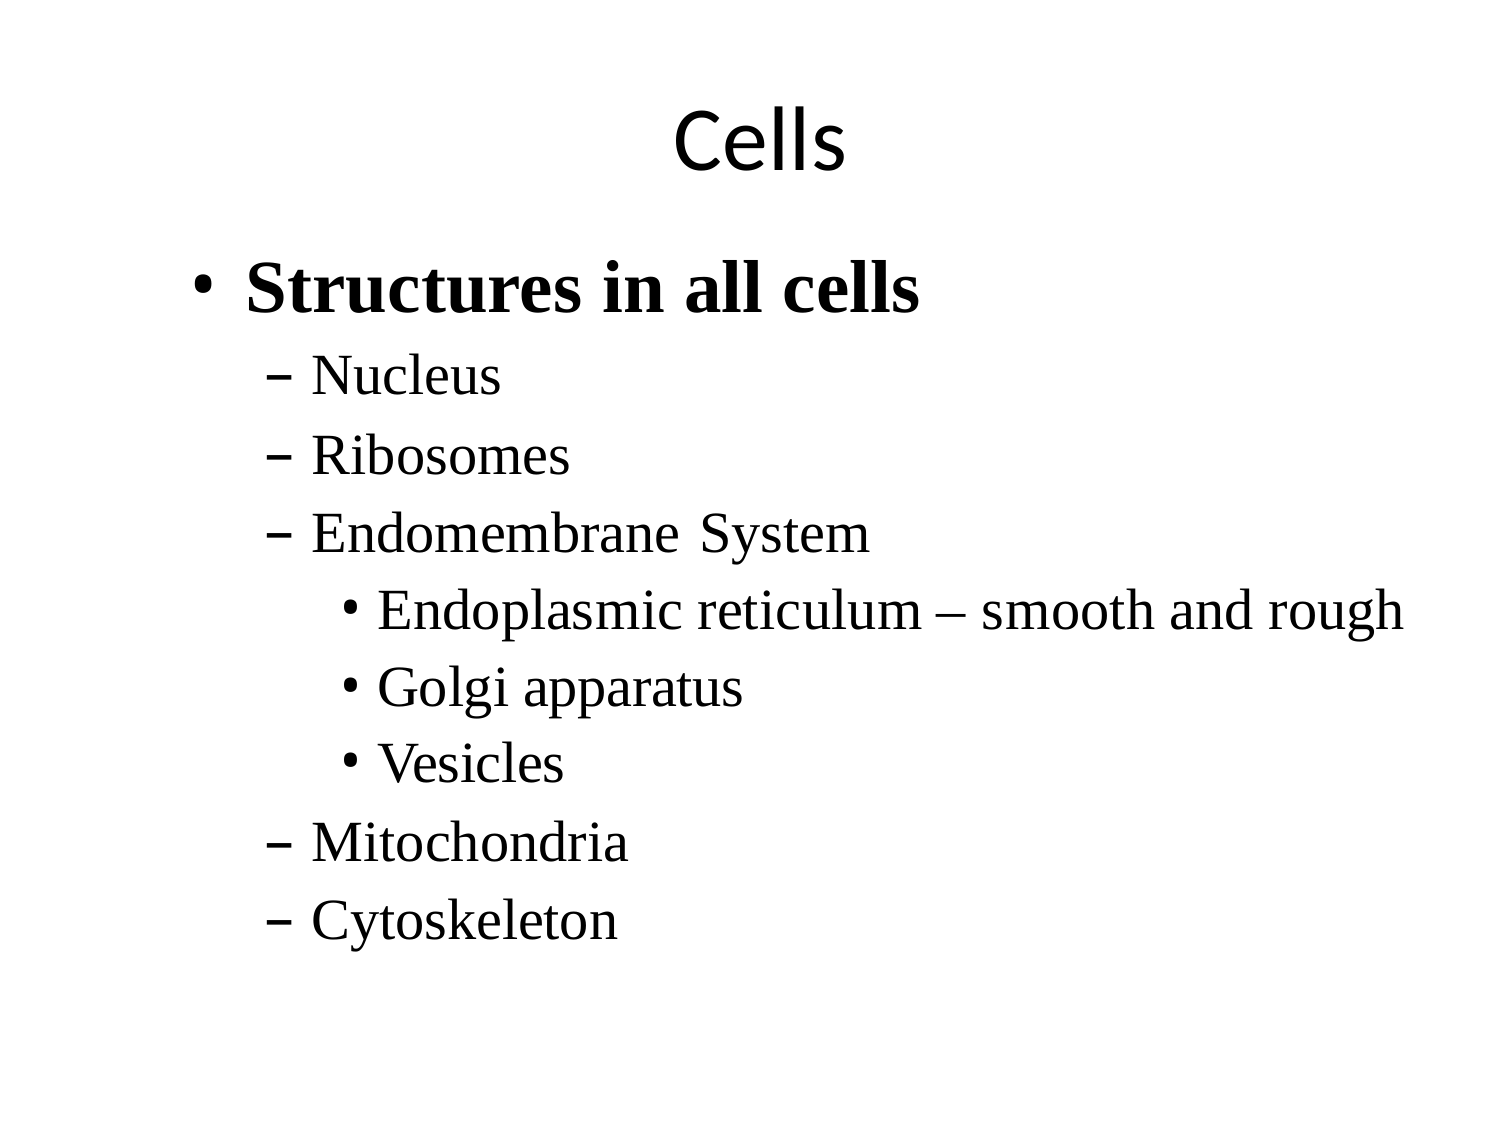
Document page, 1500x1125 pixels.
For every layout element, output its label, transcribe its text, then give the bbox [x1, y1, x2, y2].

title Cells [671, 75, 850, 224]
text_box Structures in all cells Nucleus Ribosomes Endomembrane System Endoplasmic reticulum – smooth and rough Golgi apparatus Vesicles Mitochondria Cytoskeleton [187, 224, 1413, 952]
